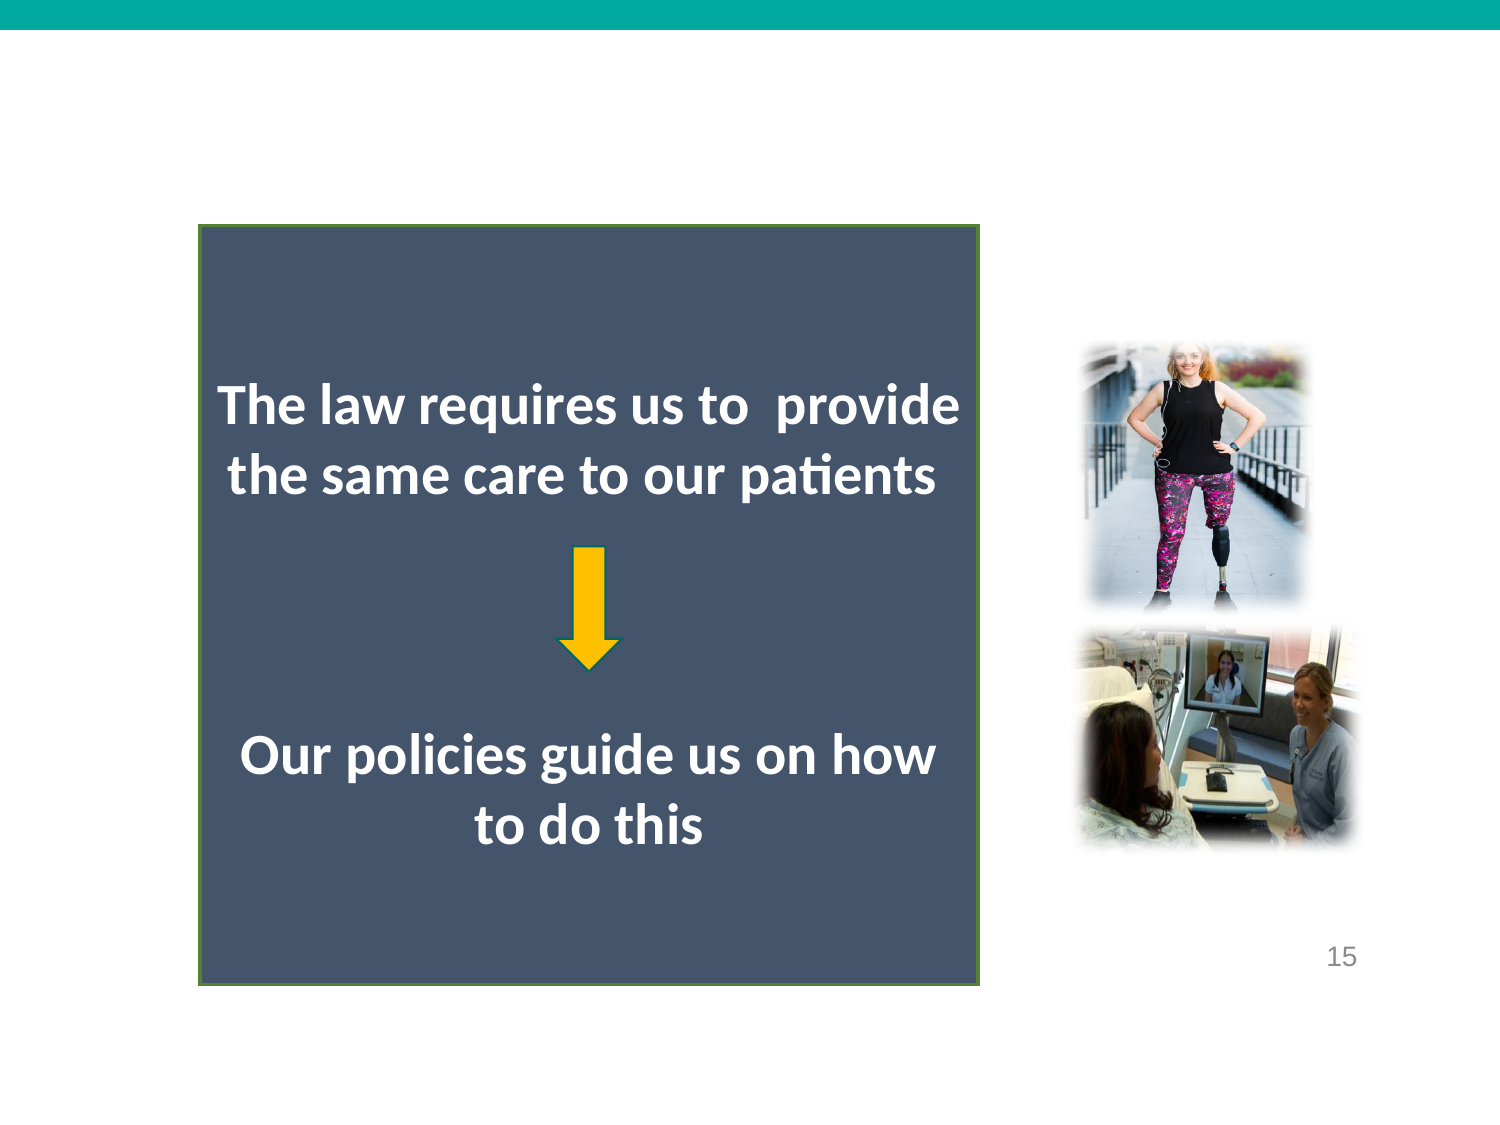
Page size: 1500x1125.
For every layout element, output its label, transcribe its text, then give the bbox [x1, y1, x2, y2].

text_box [553, 545, 625, 674]
text_box The law requires us to provide the same care to our patients Our policies guide us on how to do this [198, 224, 980, 986]
picture [0, 0, 1500, 1125]
slide_number 15 [1311, 930, 1428, 976]
